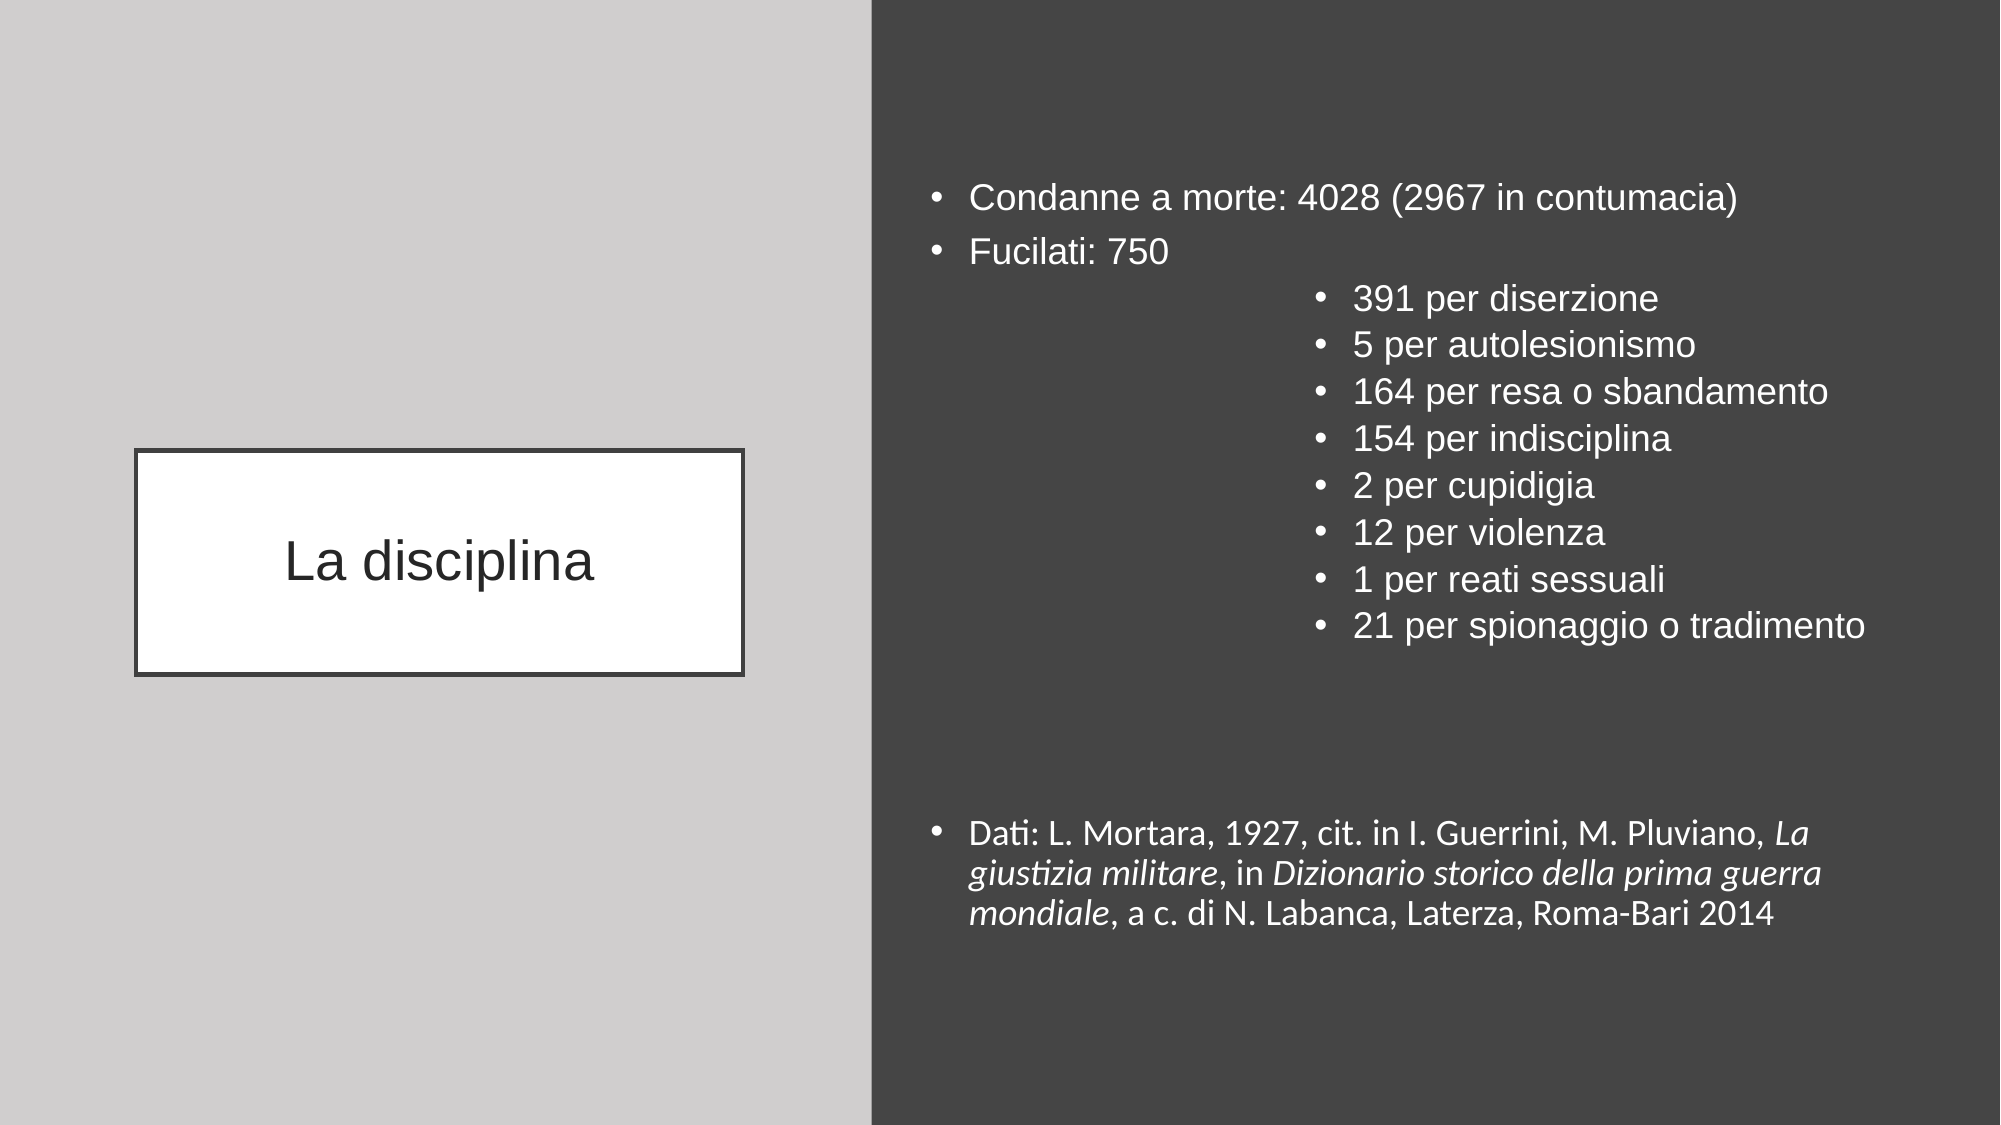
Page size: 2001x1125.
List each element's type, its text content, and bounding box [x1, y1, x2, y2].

list Condanne a morte: 4028 (2967 in contumacia) Fucilati: 750 391 per diserzione 5 per autolesionismo 164 per resa o sbandamento 154 per indisciplina 2 per cupidigia 12 per violenza 1 per reati sessuali 21 per spionaggio o tradimento Dati: L. Mortara, 1927, cit. in I. Guerrini, M. Pluviano, La giustizia militare, in Dizionario storico della prima guerra mondiale, a c. di N. Labanca, Laterza, Roma-Bari 2014 [915, 171, 1893, 963]
text_box [0, 0, 873, 1125]
title La disciplina [136, 450, 743, 675]
